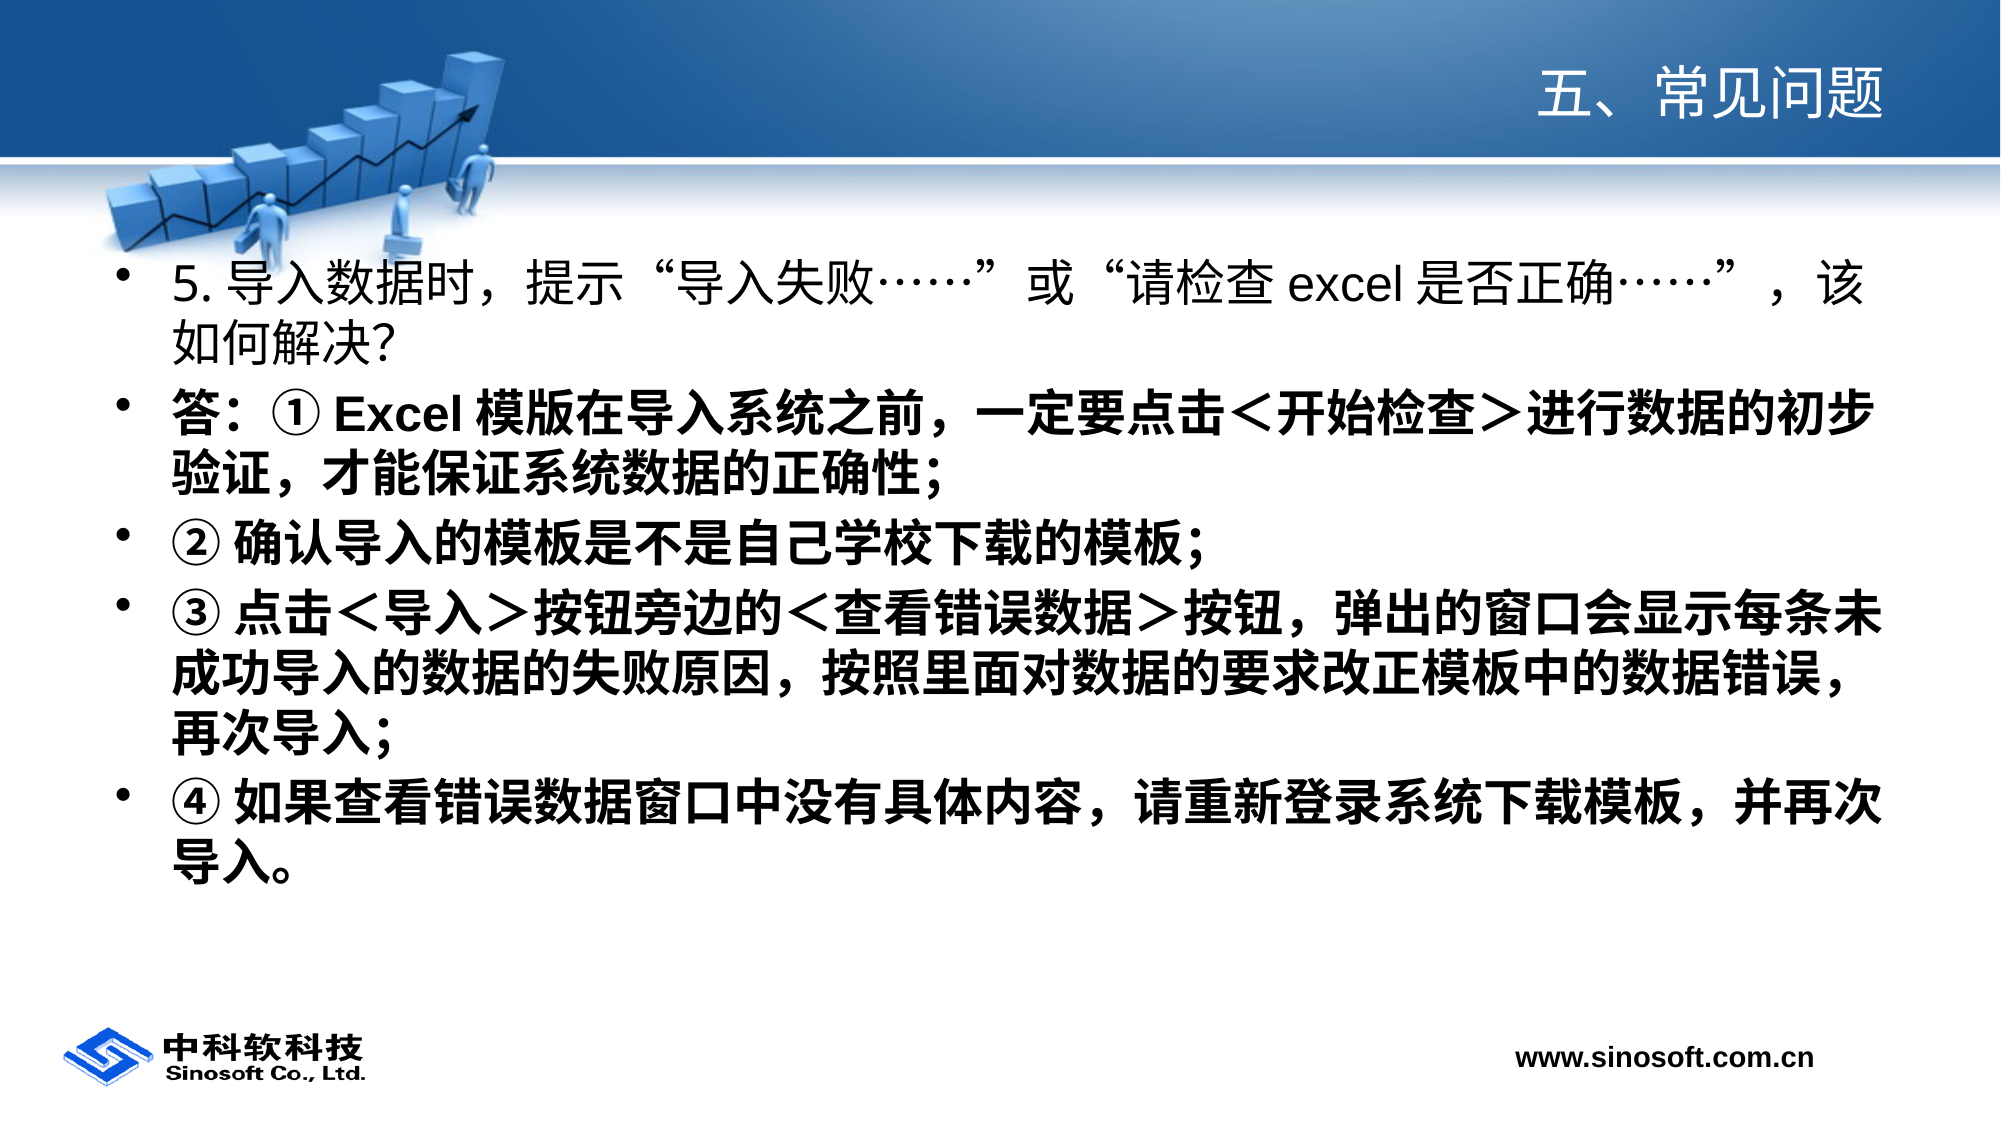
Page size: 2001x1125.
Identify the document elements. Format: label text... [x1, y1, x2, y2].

picture [0, 0, 2001, 1125]
list 5.导入数据时，提示“导入失败……”或“请检查excel是否正确……”，该如何解决？ 答：①Excel模版在导入系统之前，一定要点击＜开始检查＞进行数据的初步验证，才能保证系统数据的正确性； ②确认导入的模板是不是自己学校下载的模板； ③点击＜导入＞按钮旁边的＜查看错误数据＞按钮，弹出的窗口会显示每条未成功导入的数据的失败原因，按照里面对数据的要求改正模板中的数据错误，再次导入； ④如果查看错误数据窗口中没有具体内容，请重新登录系统下载模板，并再次导入。 [99, 243, 1901, 1006]
title 五、常见问题 [920, 44, 1901, 138]
